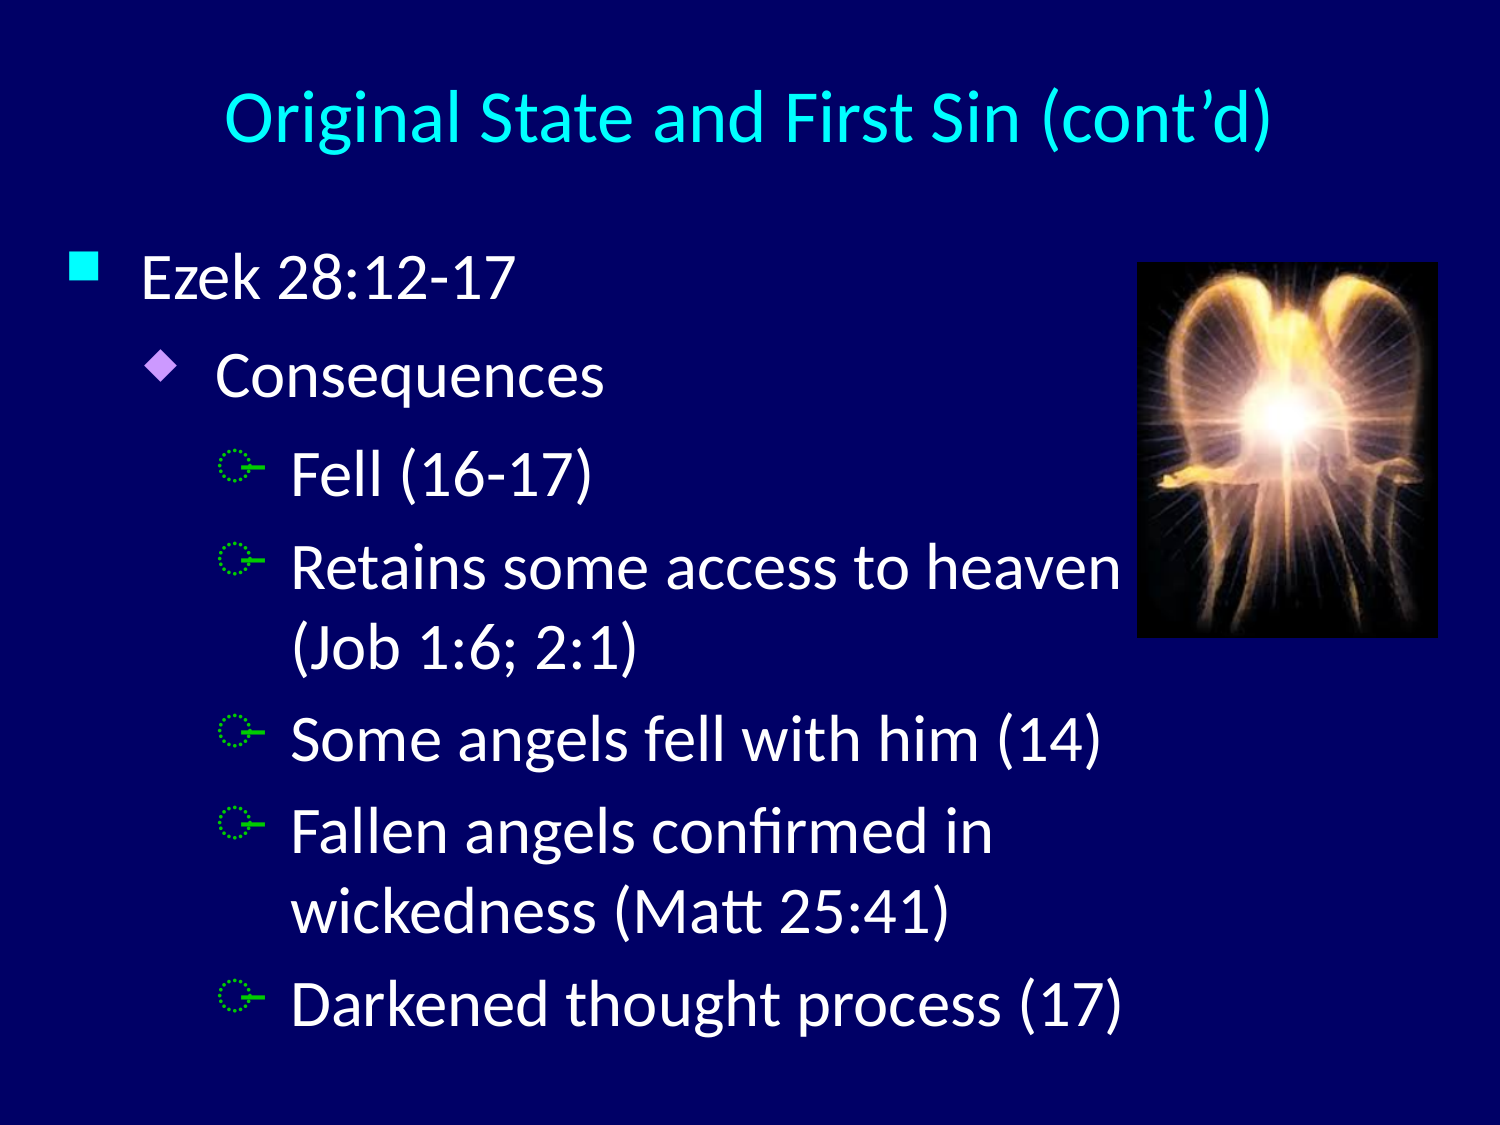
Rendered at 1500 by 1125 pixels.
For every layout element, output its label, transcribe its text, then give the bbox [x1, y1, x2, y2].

list Ezek 28:12-17 Consequences Fell (16-17) Retains some access to heaven (Job 1:6; 2:1) Some angels fell with him (14) Fallen angels confirmed in wickedness (Matt 25:41) Darkened thought process (17) [49, 224, 1151, 995]
text_box Original State and First Sin (cont’d) [112, 37, 1388, 188]
picture [1137, 262, 1438, 638]
